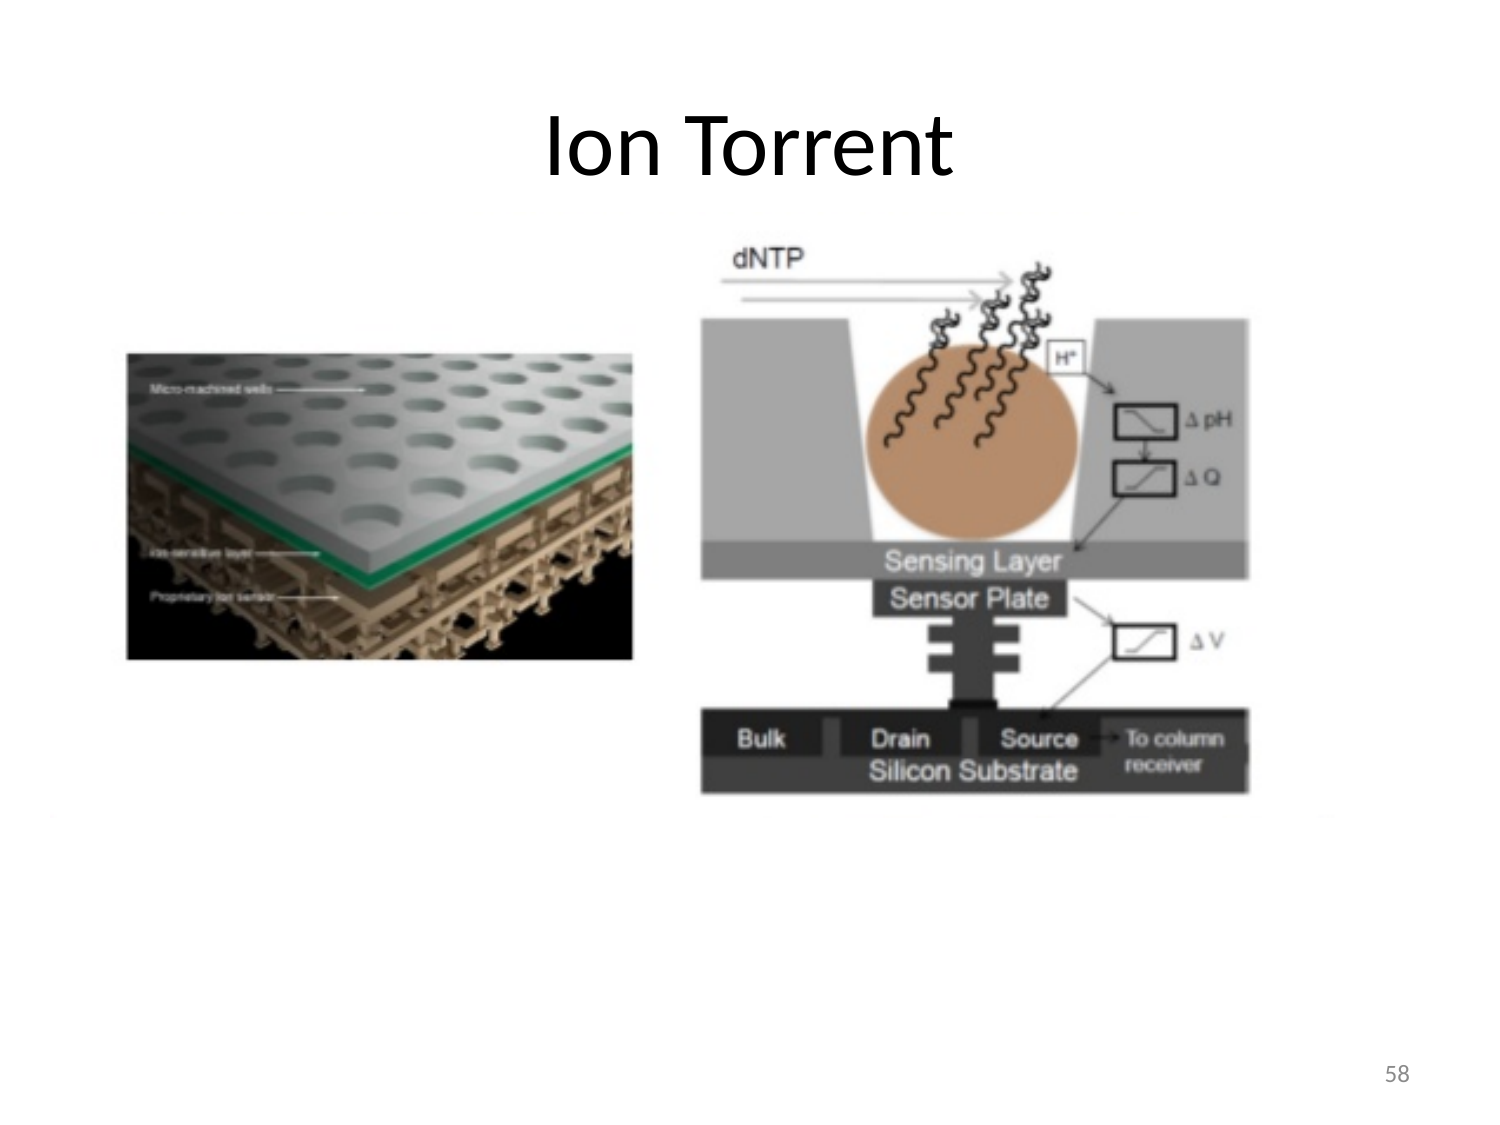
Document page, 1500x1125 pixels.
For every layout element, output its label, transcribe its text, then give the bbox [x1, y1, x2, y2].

title Ion Torrent [75, 45, 1425, 210]
slide_number 58 [1074, 1042, 1425, 1103]
picture [49, 212, 1438, 818]
